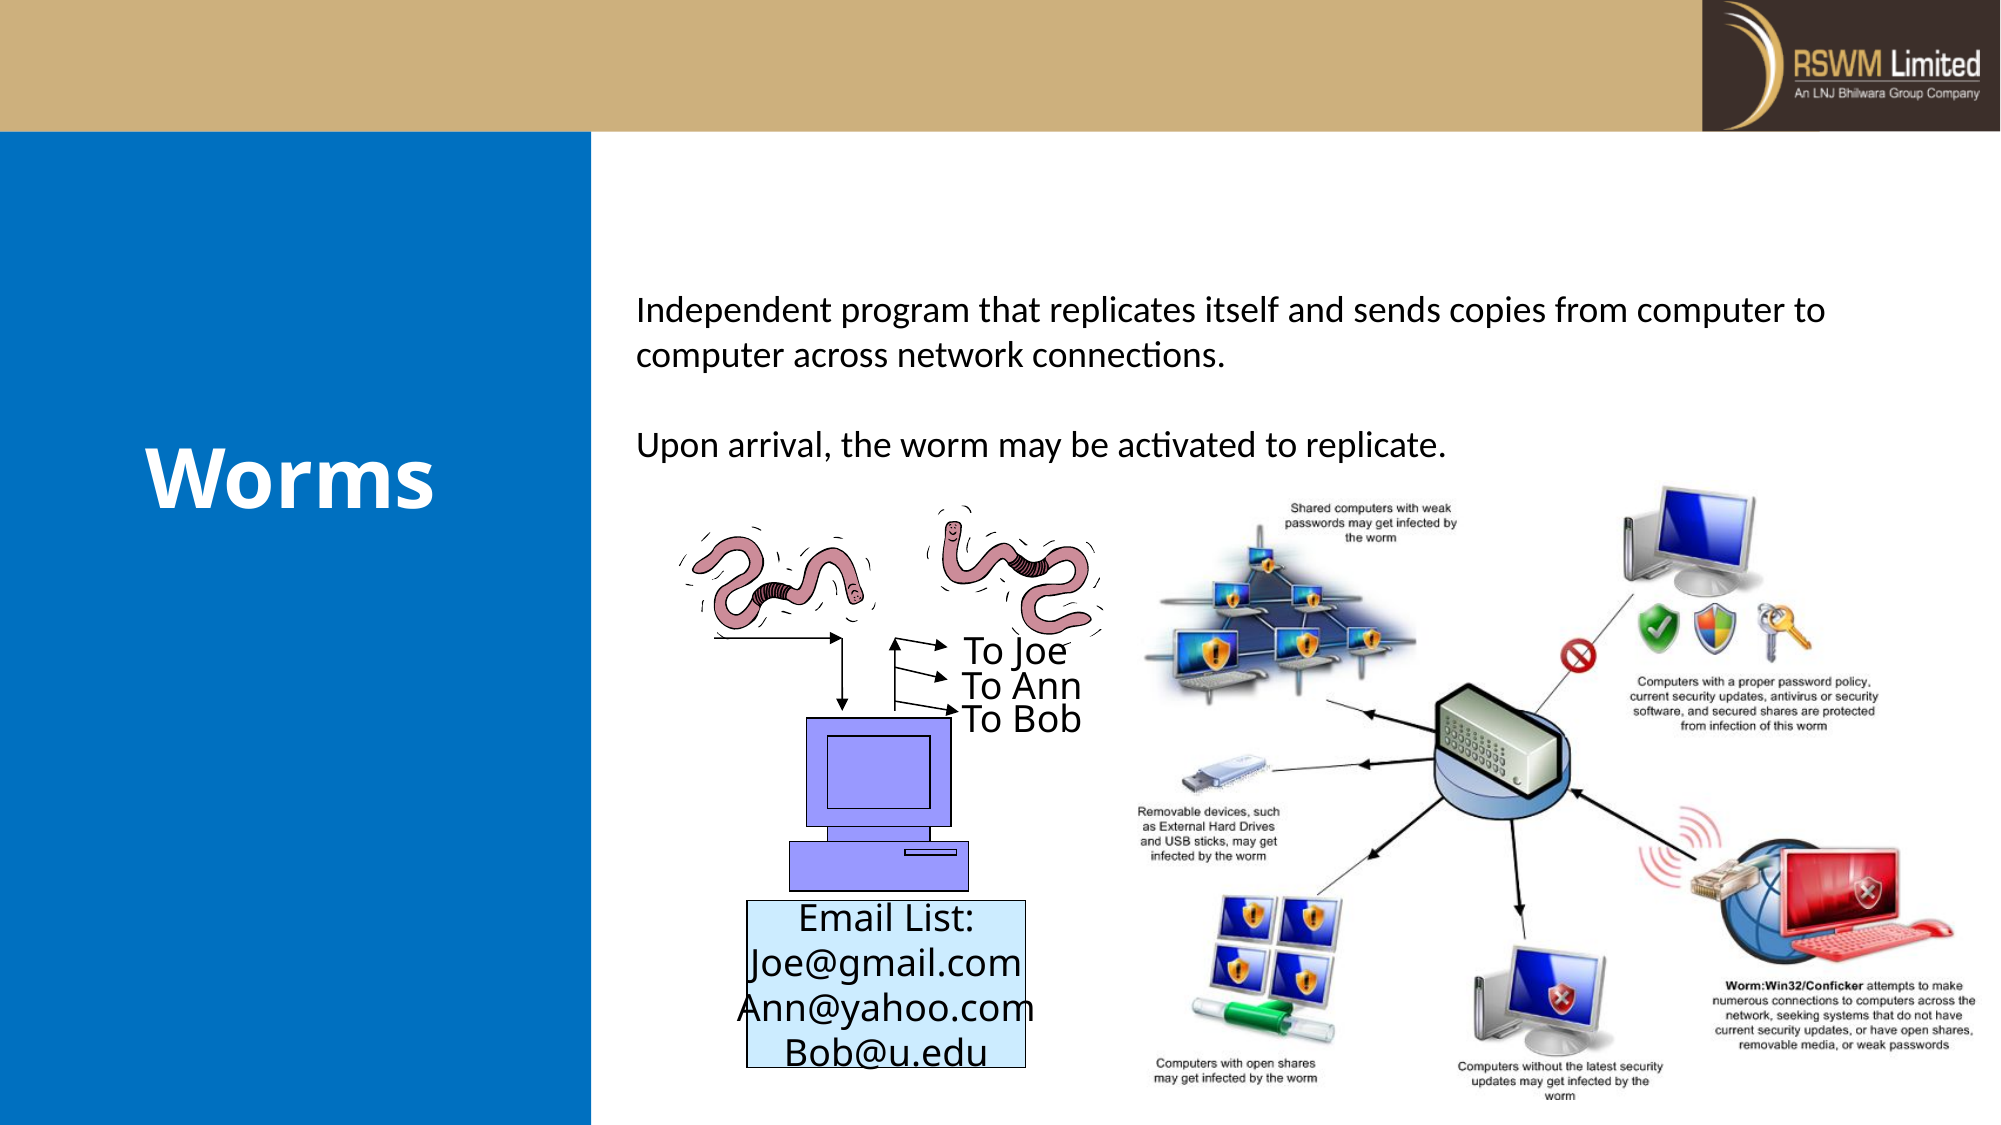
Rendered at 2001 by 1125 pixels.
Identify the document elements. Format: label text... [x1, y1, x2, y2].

picture [1723, 1, 1980, 130]
picture [1128, 479, 1982, 1101]
text_box [669, 150, 1984, 1125]
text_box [691, 504, 1104, 1068]
text_box [0, 131, 592, 1125]
text_box Worms [0, 417, 588, 533]
text_box Independent program that replicates itself and sends copies from computer to computer across network connections. Upon arrival, the worm may be activated to replicate. [621, 277, 1847, 472]
